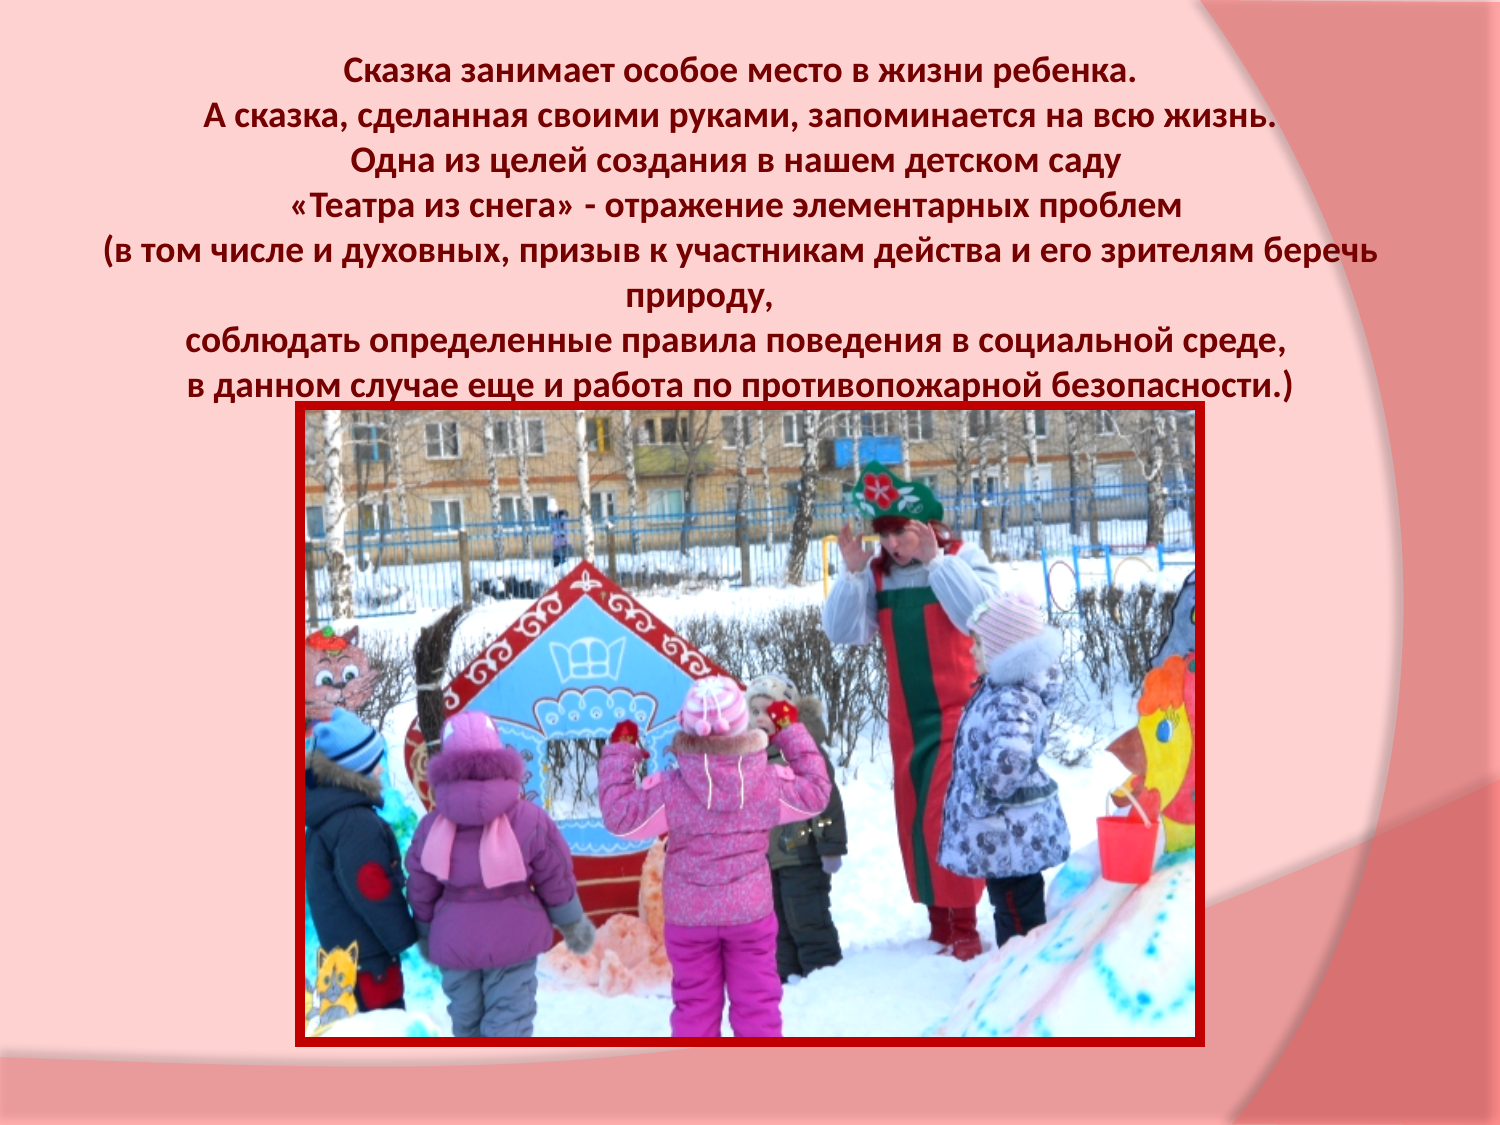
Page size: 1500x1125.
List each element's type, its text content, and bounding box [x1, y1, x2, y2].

picture [304, 409, 1196, 1038]
text_box Сказка занимает особое место в жизни ребенка. А сказка, сделанная своими руками, запоминается на всю жизнь. Одна из целей создания в нашем детском саду «Театра из снега» - отражение элементарных проблем (в том числе и духовных, призыв к участникам действа и его зрителям беречь природу, соблюдать определенные правила поведения в социальной среде, в данном случае еще и работа по противопожарной безопасности.) [0, 60, 1441, 391]
picture [304, 889, 309, 912]
